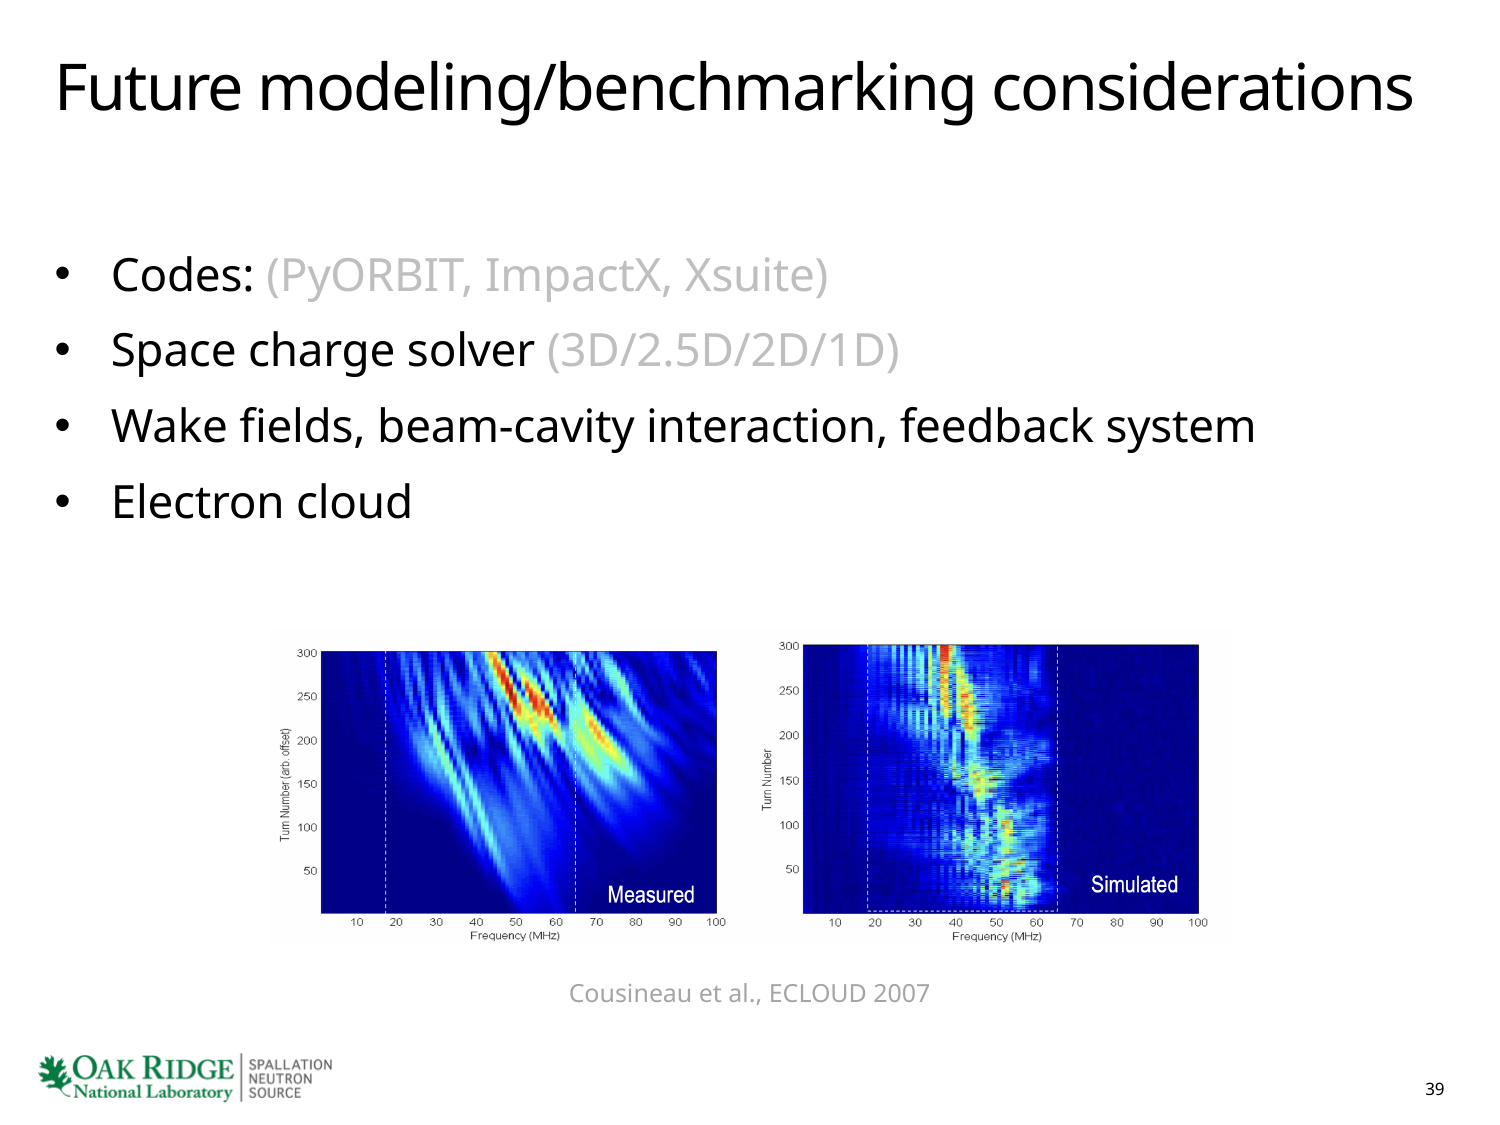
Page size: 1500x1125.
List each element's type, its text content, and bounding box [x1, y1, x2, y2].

picture [33, 1050, 337, 1106]
list Codes: (PyORBIT, ImpactX, Xsuite) Space charge solver (3D/2.5D/2D/1D) Wake fields, beam-cavity interaction, feedback system Electron cloud [54, 245, 1446, 971]
picture [268, 628, 1232, 946]
text_box Cousineau et al., ECLOUD 2007 [400, 970, 1100, 1016]
title Future modeling/benchmarking considerations [54, 54, 1446, 200]
